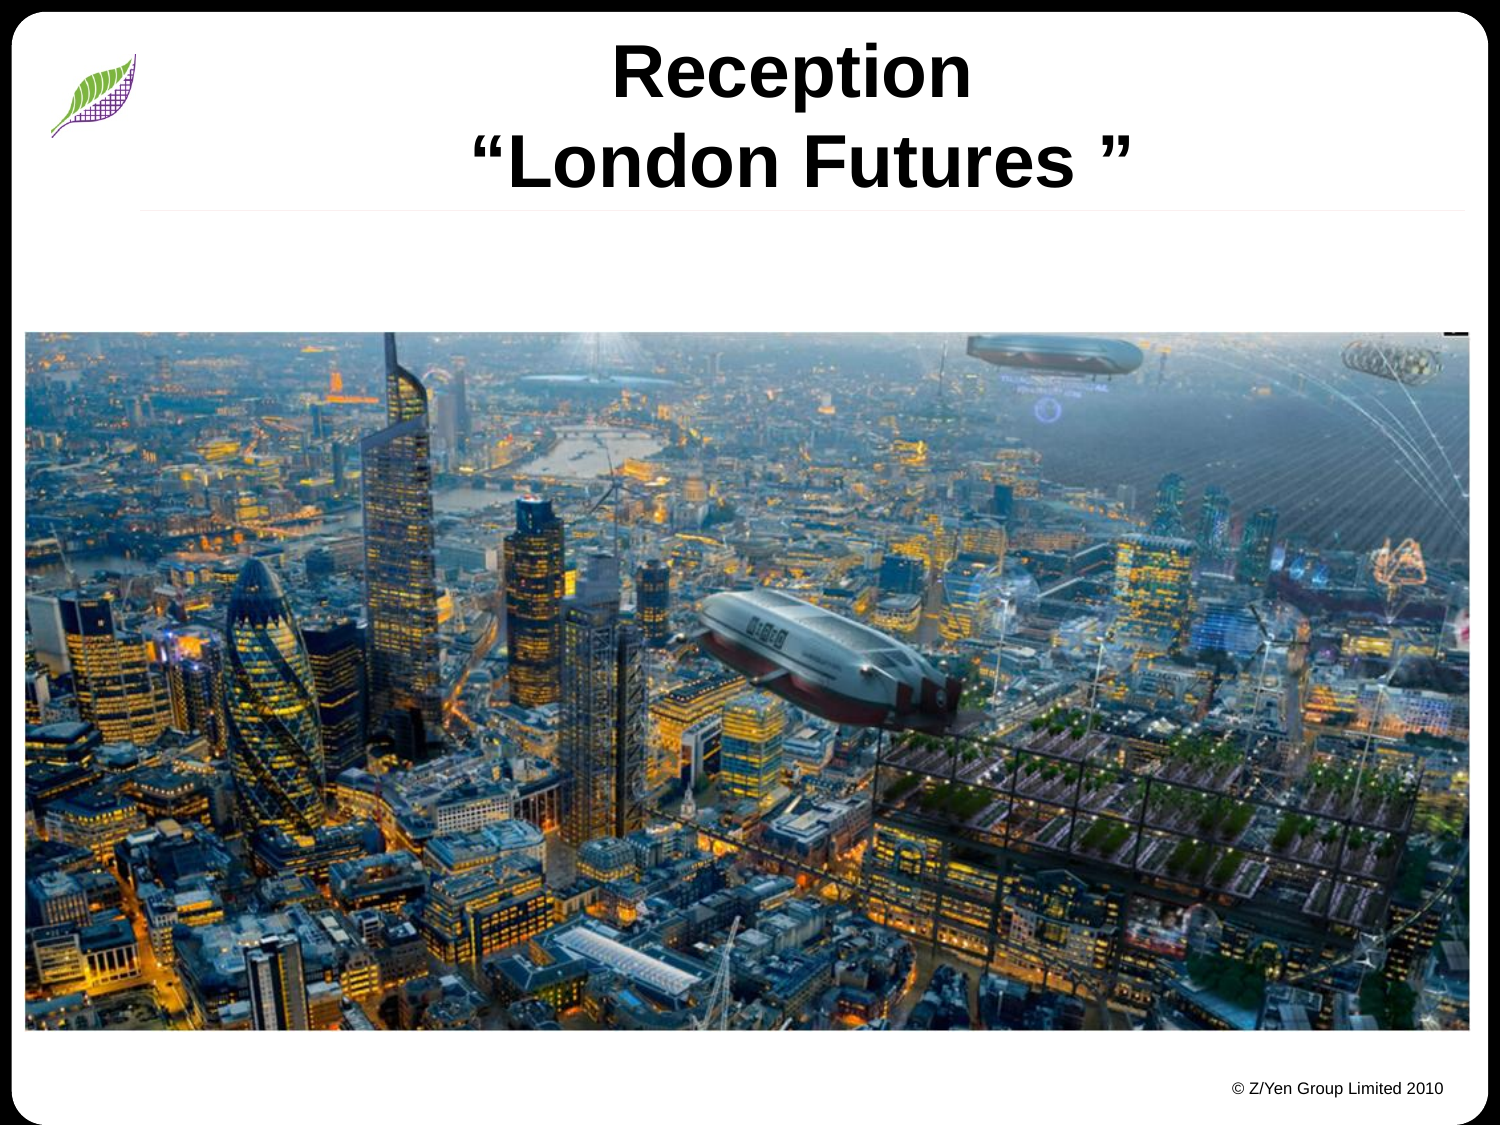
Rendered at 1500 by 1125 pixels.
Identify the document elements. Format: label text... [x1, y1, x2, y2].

picture [51, 54, 136, 138]
title Reception “London Futures ” [140, 13, 1466, 212]
picture [24, 331, 1471, 1032]
